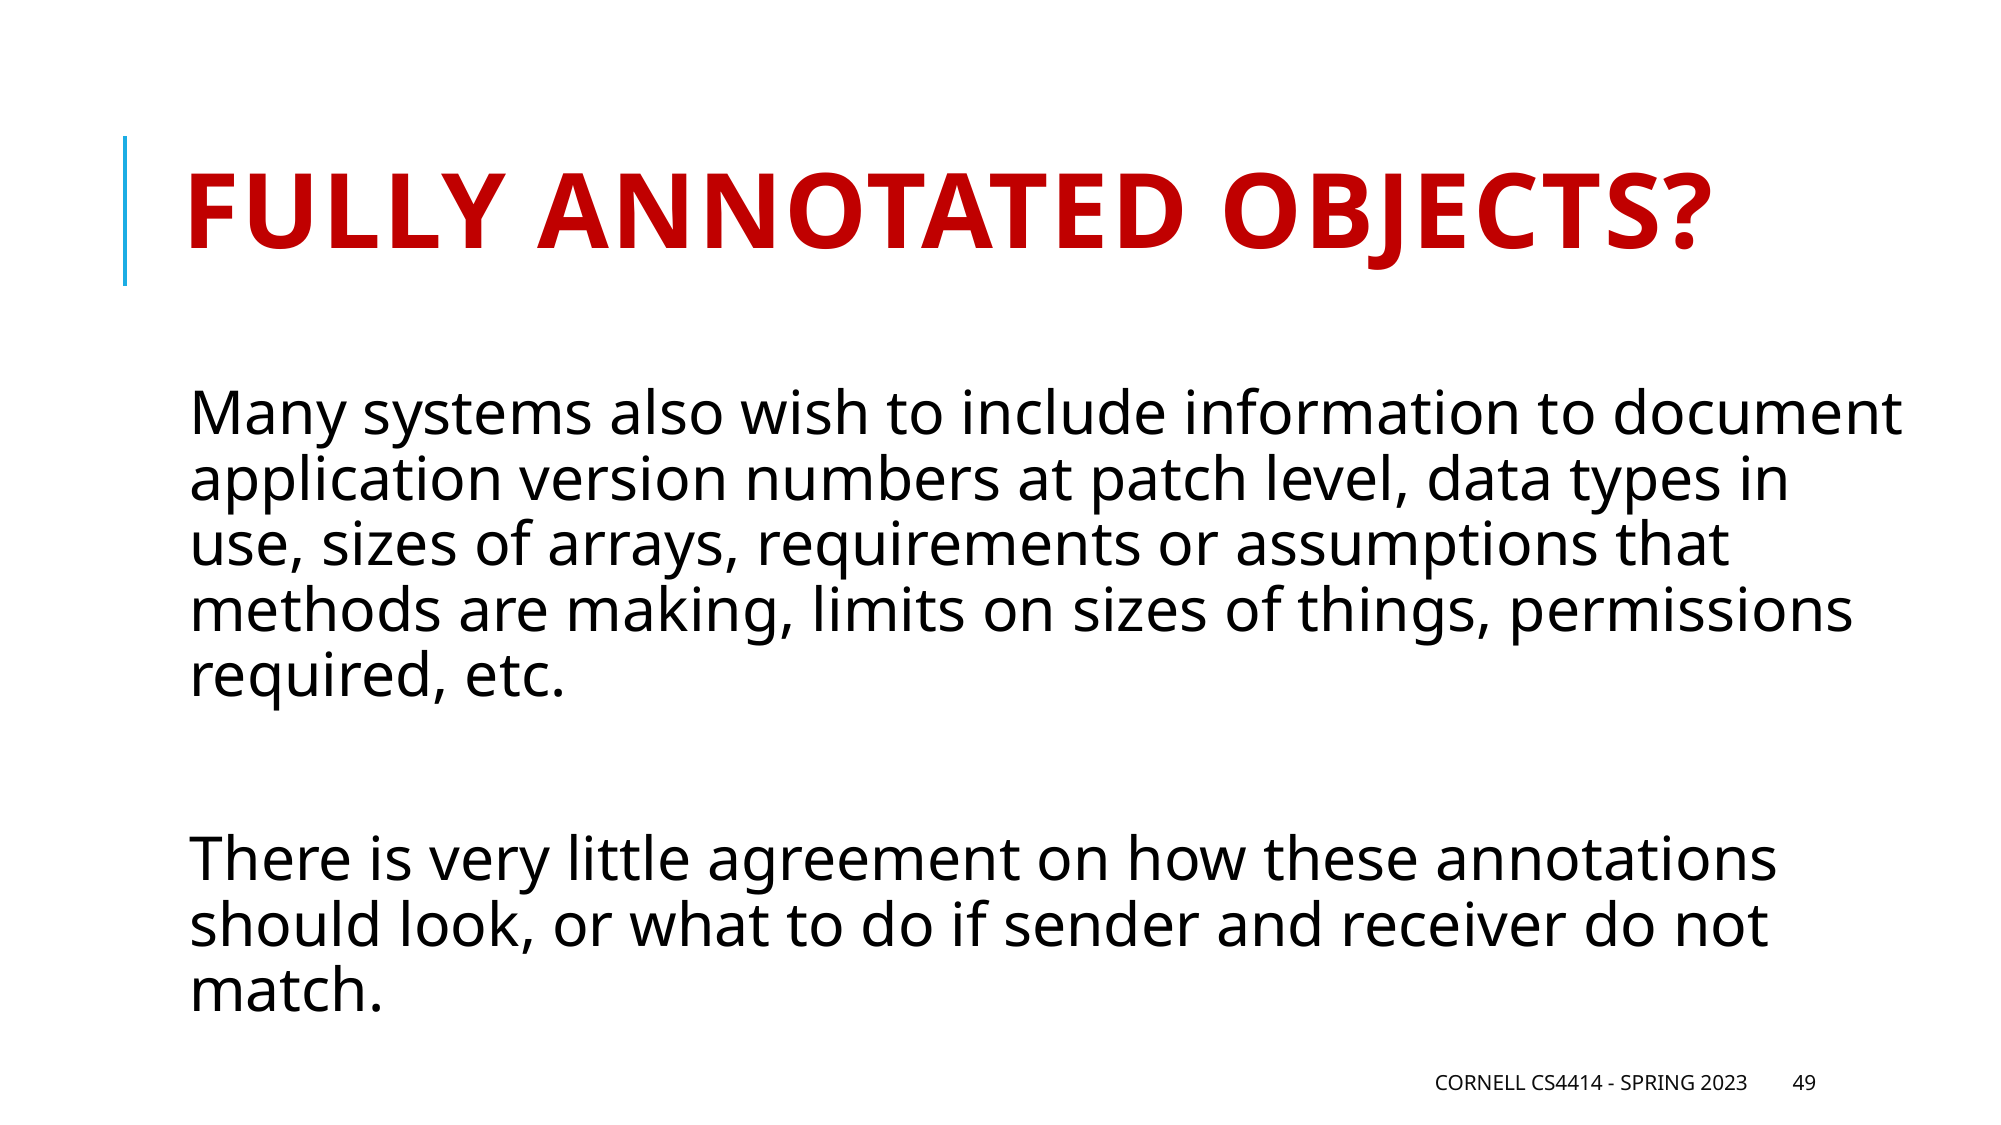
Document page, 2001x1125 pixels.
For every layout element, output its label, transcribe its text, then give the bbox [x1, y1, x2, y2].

title Fully annotated objects? [168, 96, 1914, 342]
list Many systems also wish to include information to document application version numbers at patch level, data types in use, sizes of arrays, requirements or assumptions that methods are making, limits on sizes of things, permissions required, etc. There is very little agreement on how these annotations should look, or what to do if sender and receiver do not match. [168, 375, 1914, 1035]
slide_number 49 [1777, 1061, 1938, 1107]
footer Cornell CS4414 - Spring 2023 [794, 1061, 1763, 1107]
